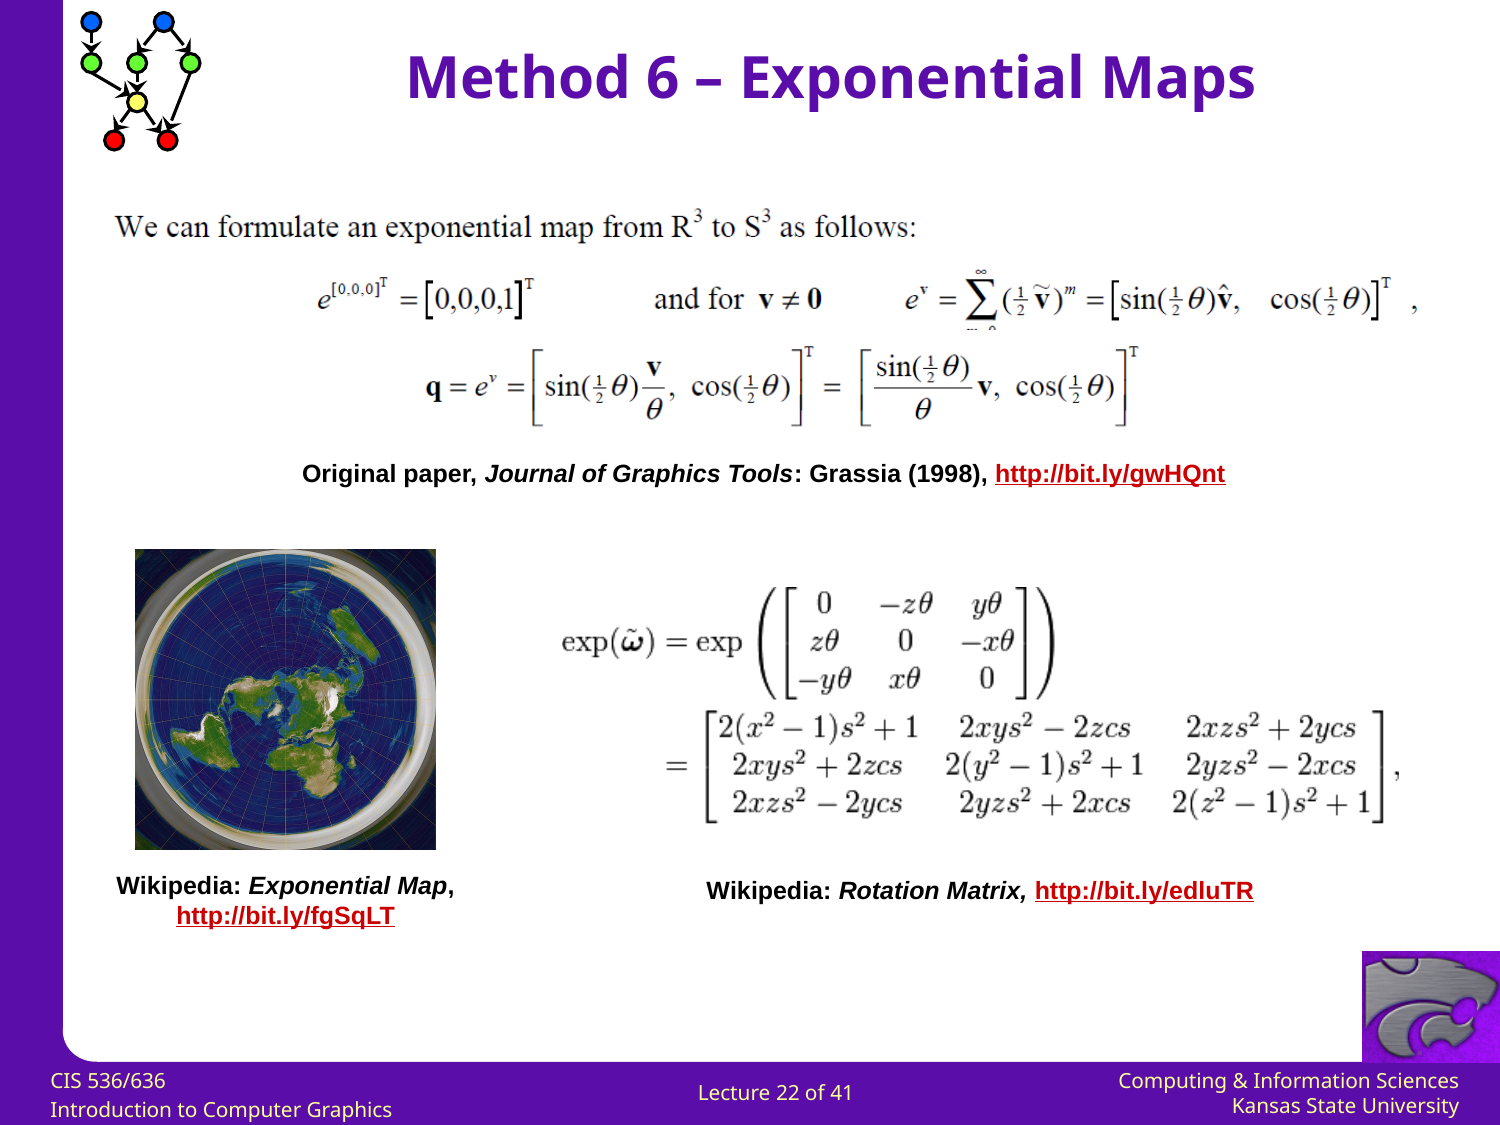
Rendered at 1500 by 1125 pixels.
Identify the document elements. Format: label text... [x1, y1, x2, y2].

picture [1362, 951, 1500, 1063]
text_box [112, 199, 1438, 496]
text_box Method 6 – Exponential Maps [187, 12, 1475, 138]
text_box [99, 549, 472, 939]
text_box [562, 587, 1399, 913]
